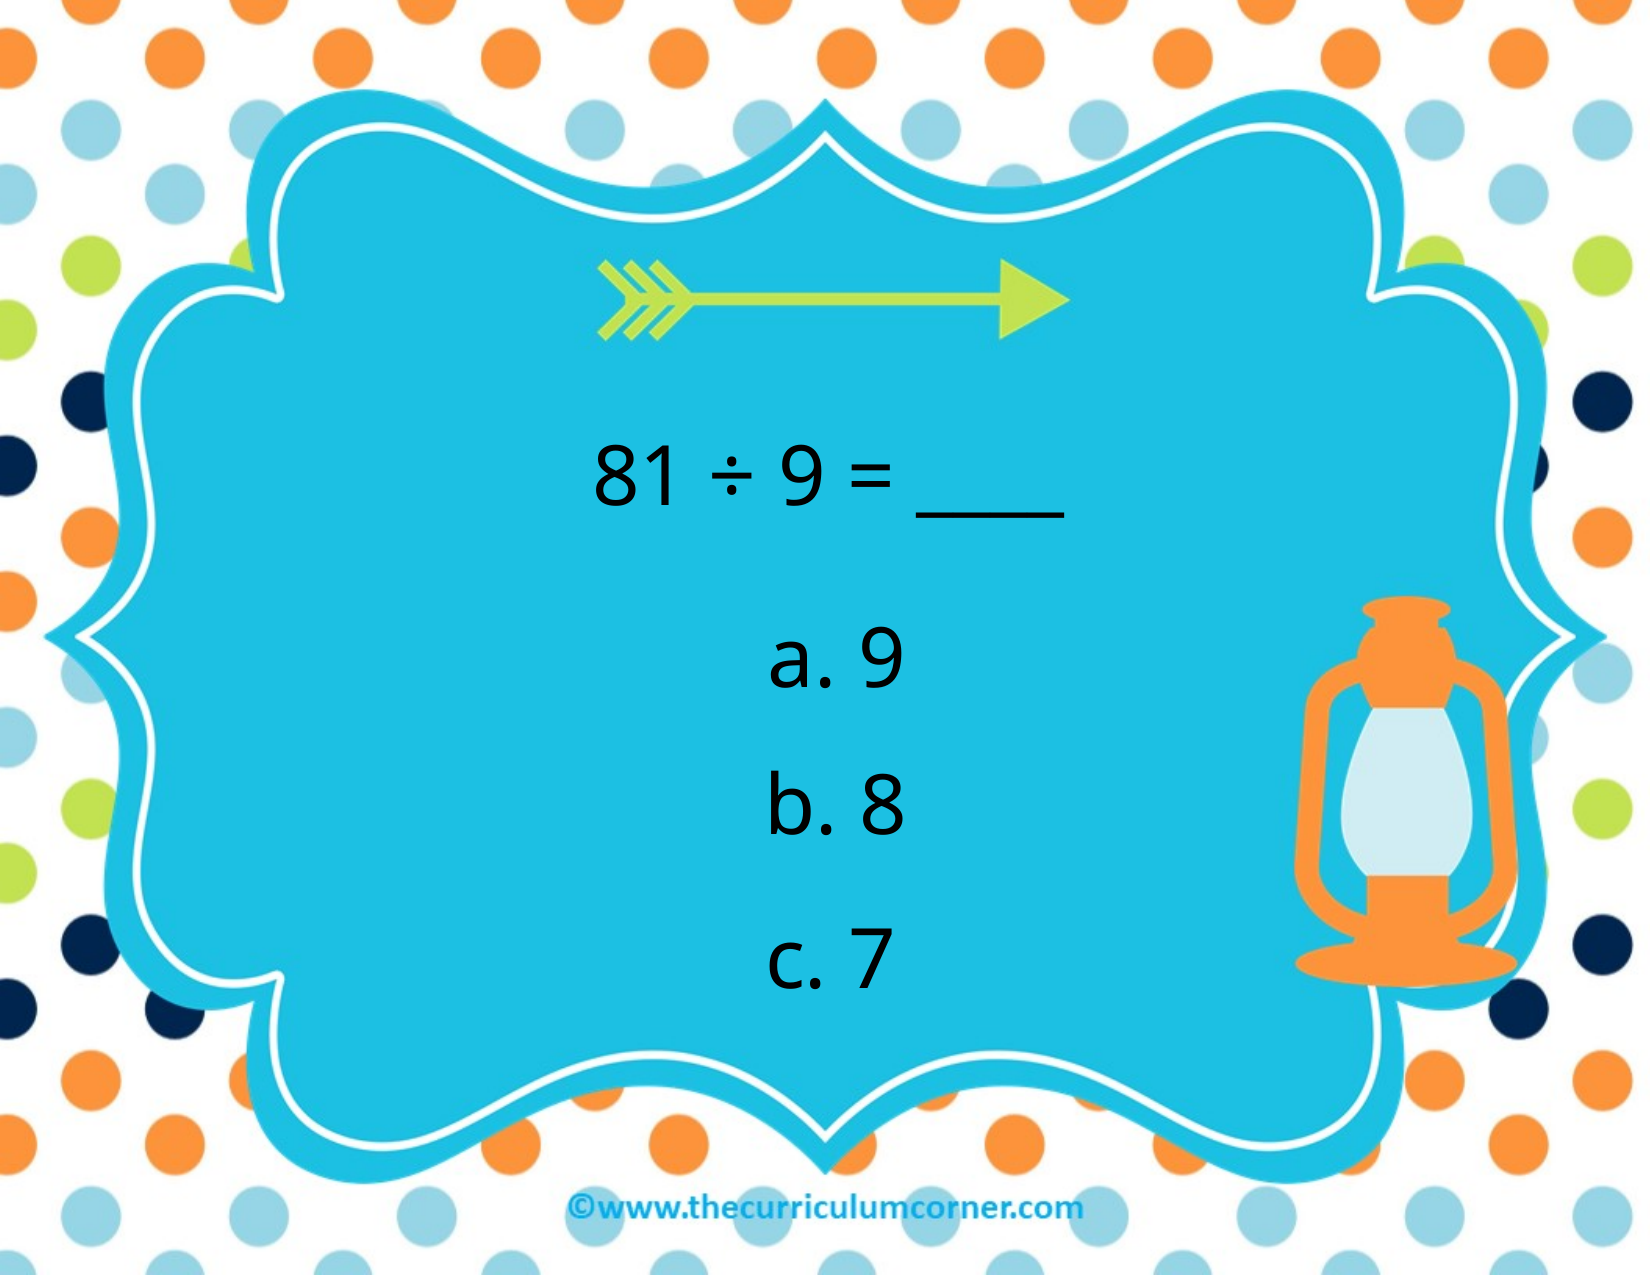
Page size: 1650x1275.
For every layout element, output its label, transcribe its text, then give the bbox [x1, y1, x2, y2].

text_box a. 9 [753, 597, 921, 712]
text_box b. 8 [749, 743, 922, 859]
picture [0, 0, 1650, 1275]
text_box 81 ÷ 9 = ____ [577, 415, 1080, 530]
text_box c. 7 [750, 898, 912, 1013]
